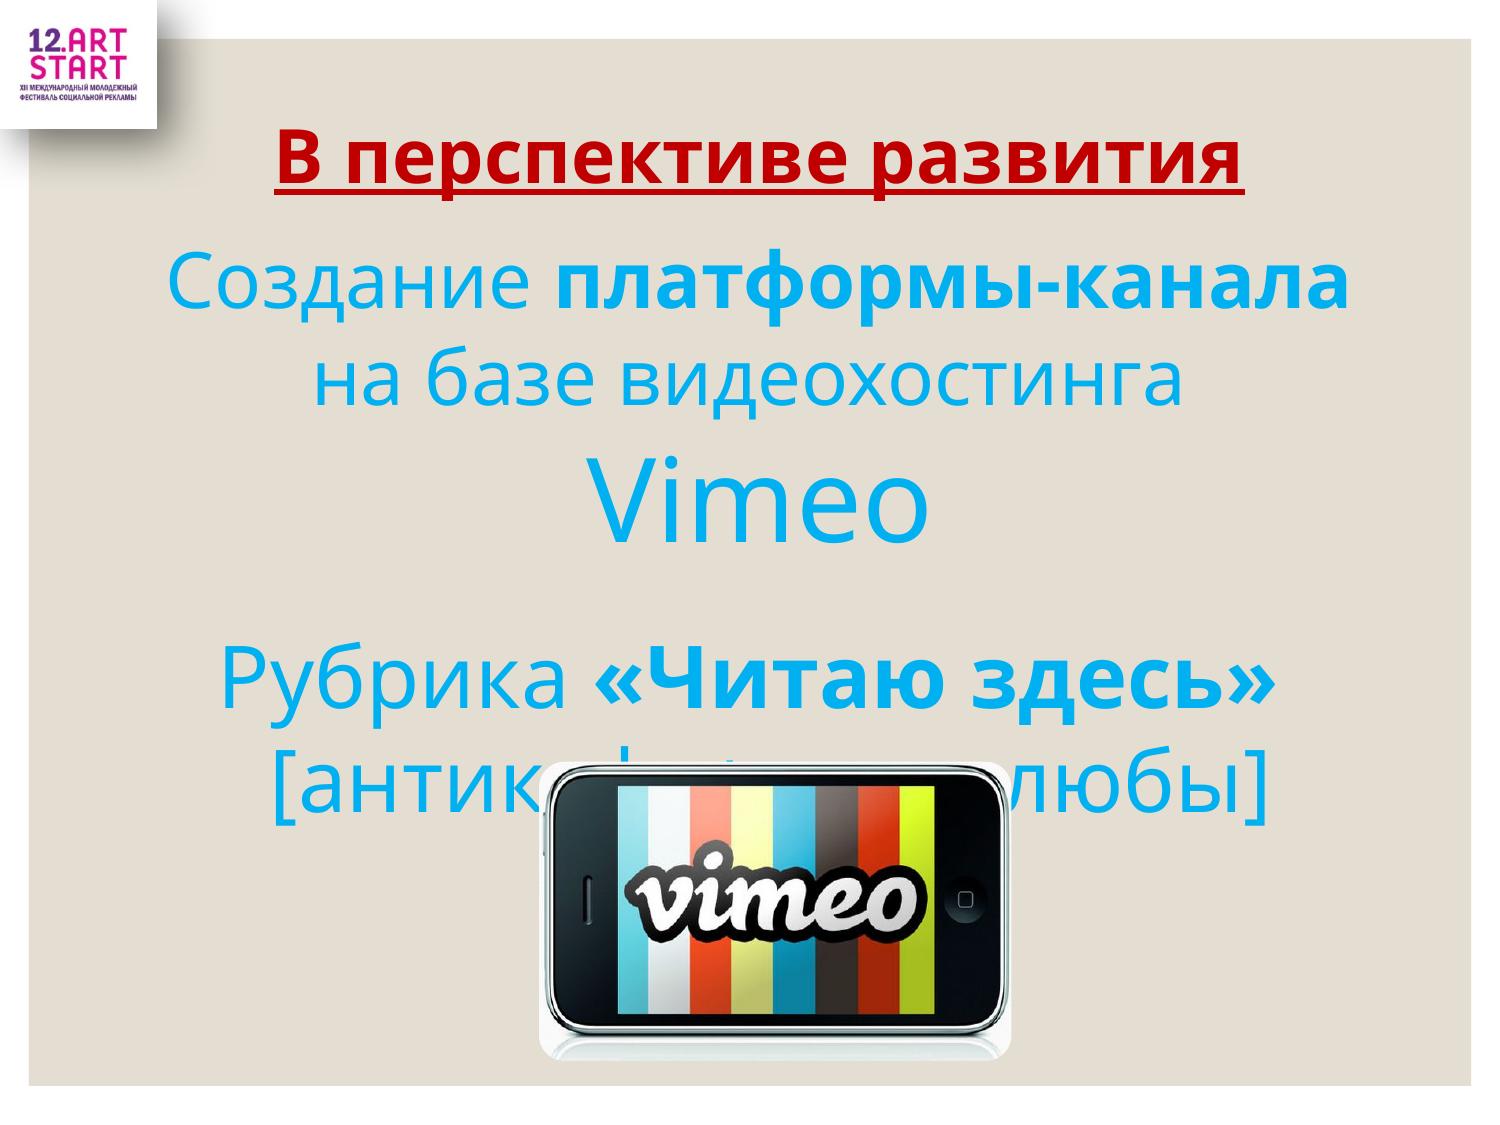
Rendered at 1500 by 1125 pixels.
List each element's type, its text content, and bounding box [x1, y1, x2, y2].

picture [0, 0, 157, 129]
picture [538, 761, 1012, 1061]
list Создание платформы-канала на базе видеохостинга Vimeo Рубрика «Читаю здесь» [антикафе+книголюбы] [140, 210, 1379, 856]
title В перспективе развития [140, 46, 1379, 210]
